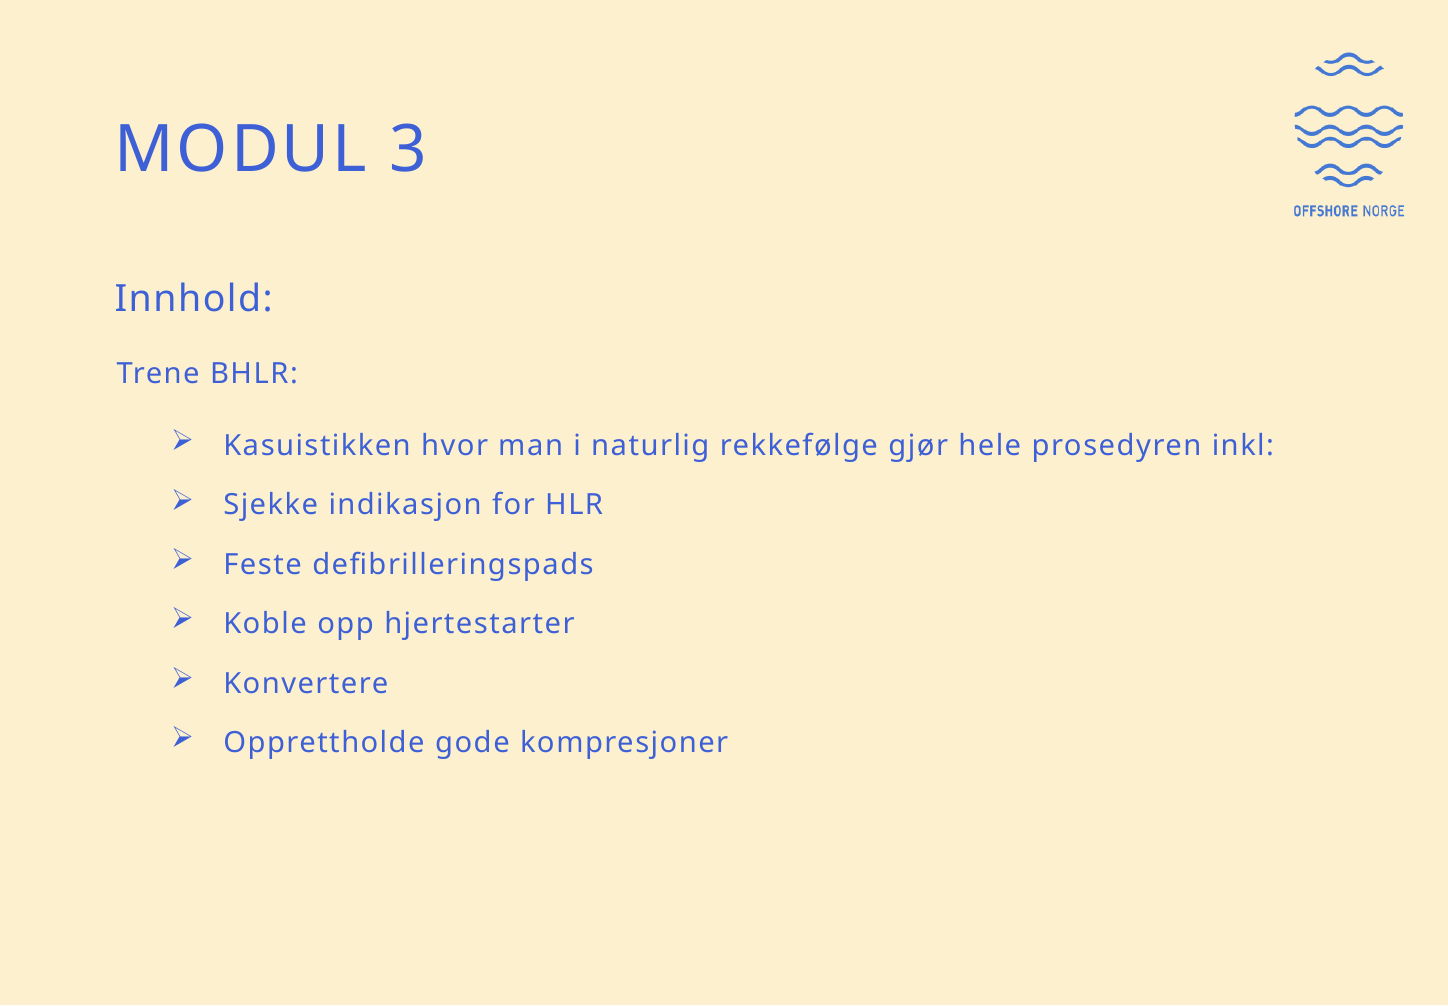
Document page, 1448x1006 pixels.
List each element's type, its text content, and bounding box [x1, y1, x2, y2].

list Innhold: Trene BHLR: Kasuistikken hvor man i naturlig rekkefølge gjør hele prosedyren inkl: Sjekke indikasjon for HLR Feste defibrilleringspads Koble opp hjertestarter Konvertere Opprettholde gode kompresjoner [99, 267, 1349, 906]
title Modul 3 [99, 53, 1349, 248]
